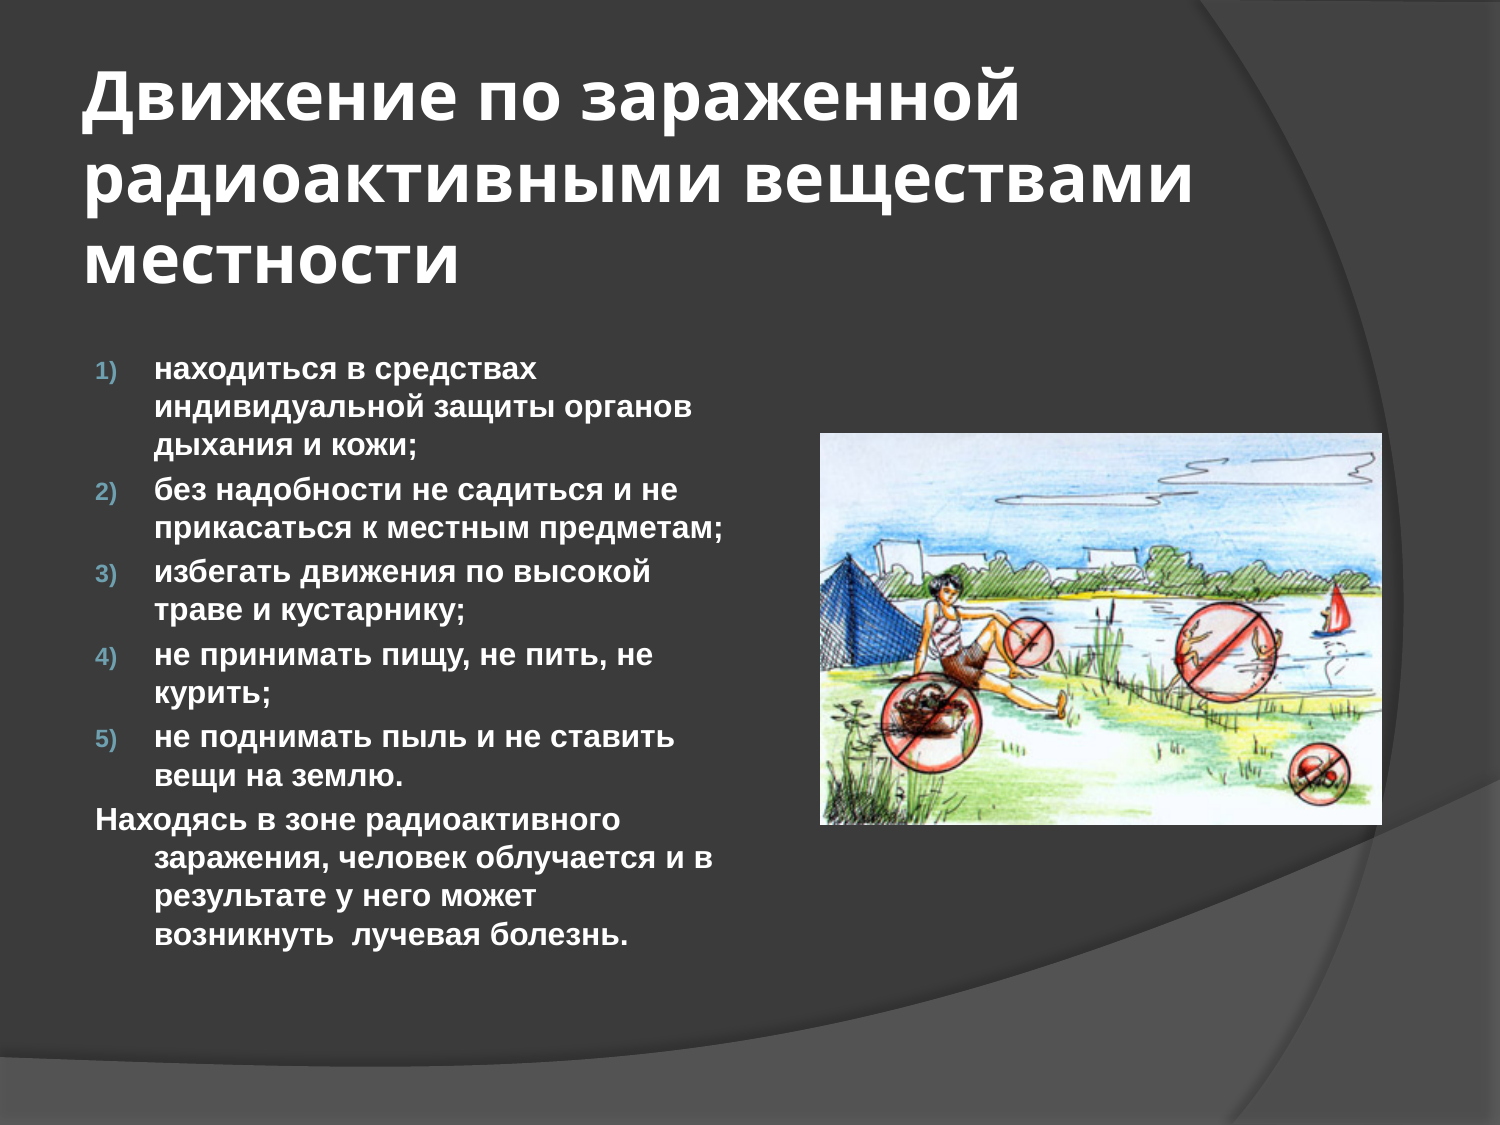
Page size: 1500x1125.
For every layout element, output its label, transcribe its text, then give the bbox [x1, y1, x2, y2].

list находиться в средствах индивидуальной защиты органов дыхания и кожи; без надобности не садиться и не прикасаться к местным предметам; избегать движения по высокой траве и кустарнику; не принимать пищу, не пить, не курить; не поднимать пыль и не ставить вещи на землю. Находясь в зоне радиоактивного заражения, человек облучается и в результате у него может возникнуть лучевая болезнь. [75, 339, 739, 1005]
picture [820, 433, 1382, 825]
title Движение по зараженной радиоактивными веществами местности [75, 45, 1425, 387]
